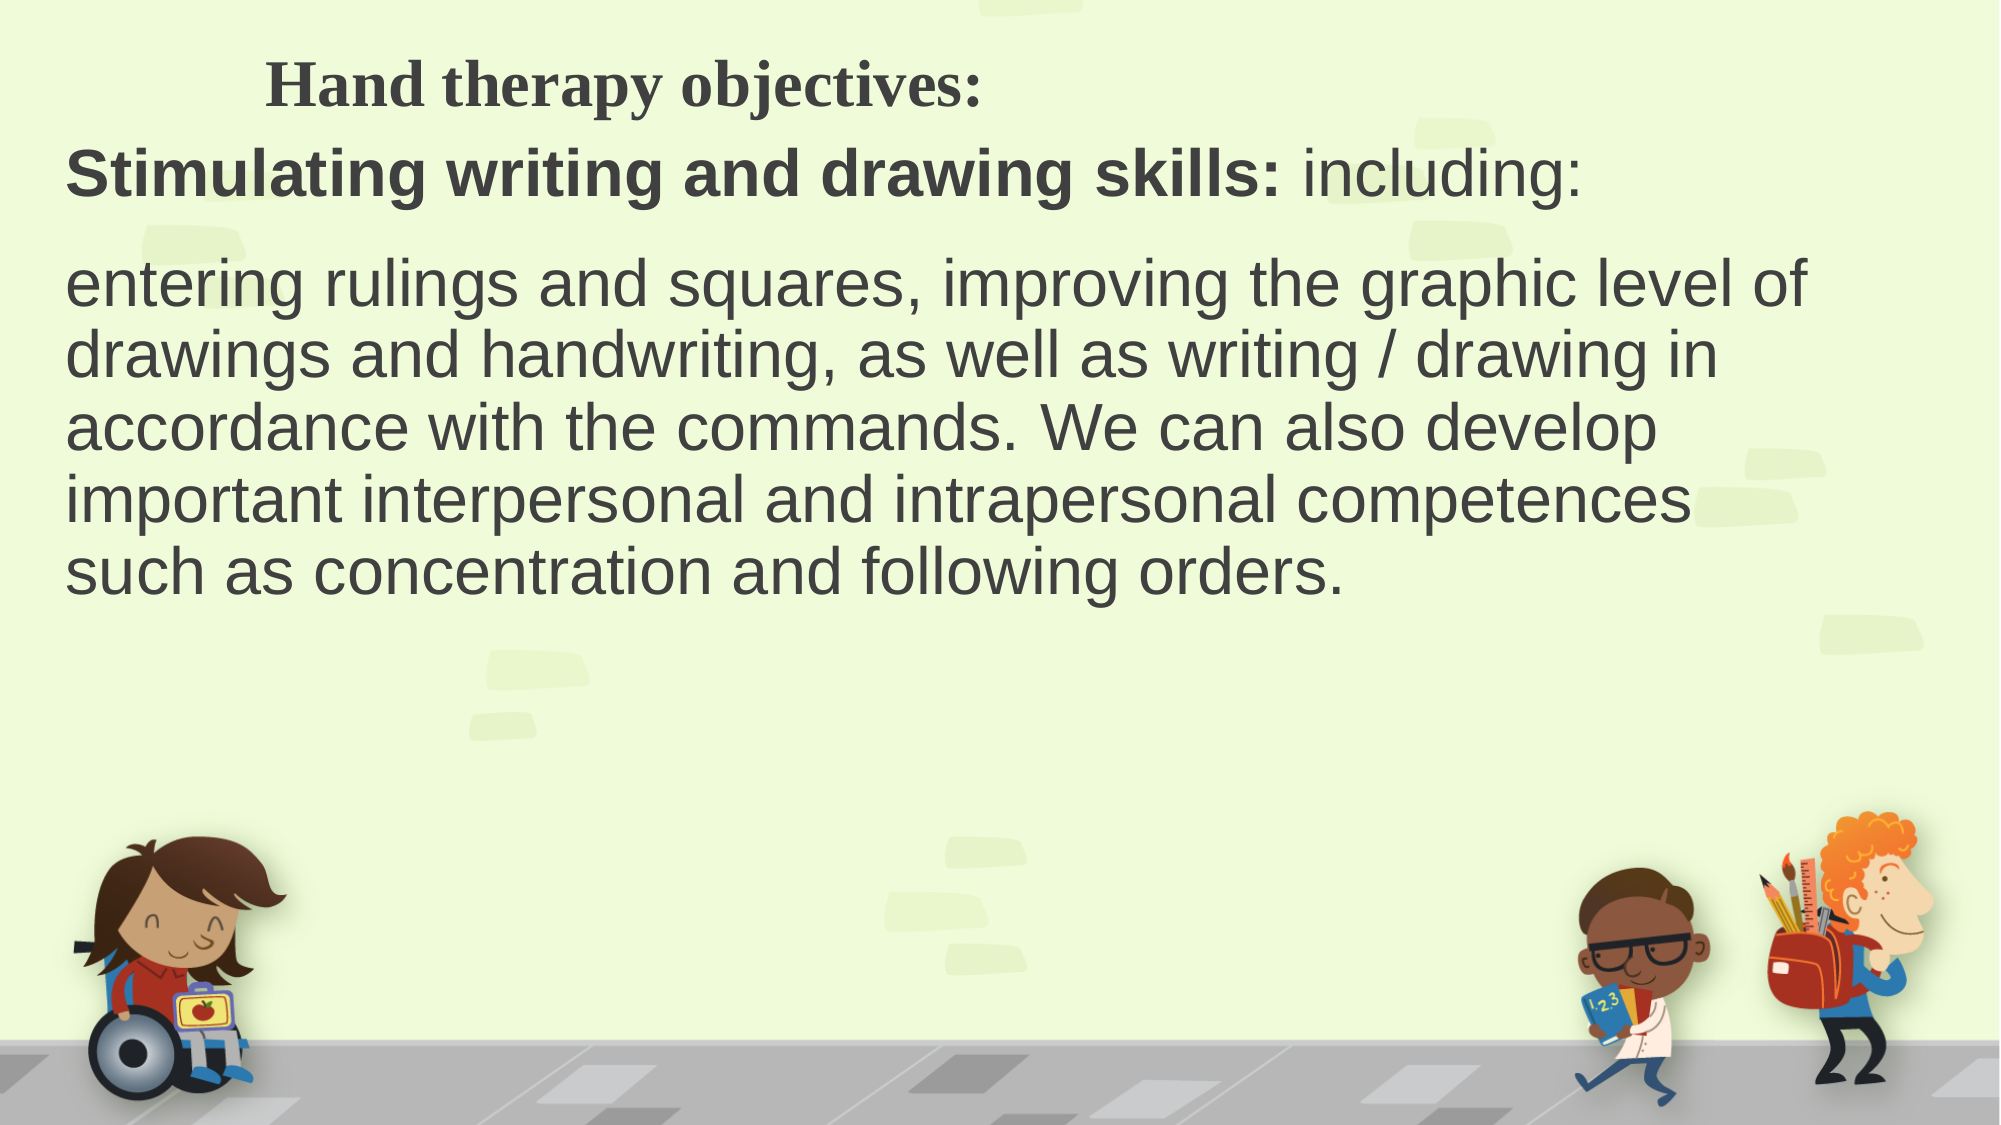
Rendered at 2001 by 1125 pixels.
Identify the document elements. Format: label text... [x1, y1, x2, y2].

picture [0, 0, 2000, 1125]
title Hand therapy objectives: [250, 24, 1094, 129]
list Stimulating writing and drawing skills: including: entering rulings and squares, improving the graphic level of drawings and handwriting, as well as writing / drawing in accordance with the commands. We can also develop important interpersonal and intrapersonal competences such as concentration and following orders. [43, 131, 1860, 1030]
